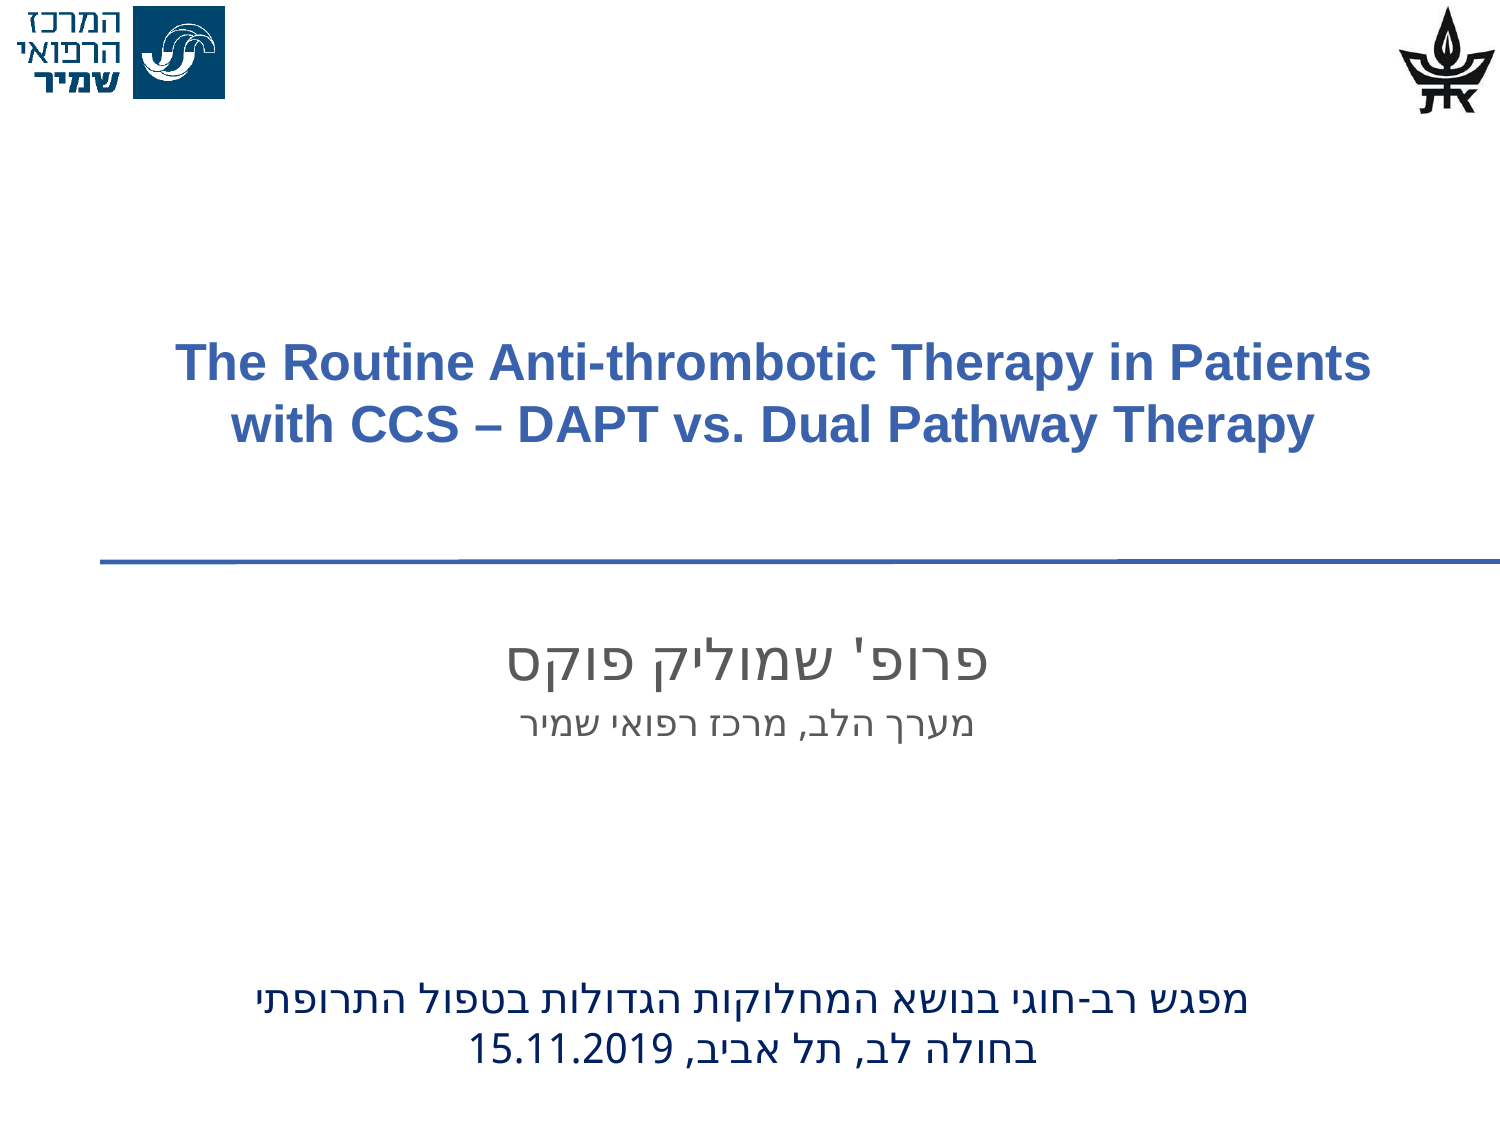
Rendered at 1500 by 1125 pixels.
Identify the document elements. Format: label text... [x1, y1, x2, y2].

picture [17, 6, 225, 99]
title The Routine Anti-thrombotic Therapy in Patients with CCS – DAPT vs. Dual Pathway Therapy [148, 326, 1400, 524]
picture [1399, 5, 1496, 114]
text_box מפגש רב-חוגי בנושא המחלוקות הגדולות בטפול התרופתי בחולה לב, תל אביב, 15.11.2019 [182, 964, 1323, 1080]
subtitle פרופ' שמוליק פוקס מערך הלב, מרכז רפואי שמיר [136, 621, 1359, 747]
